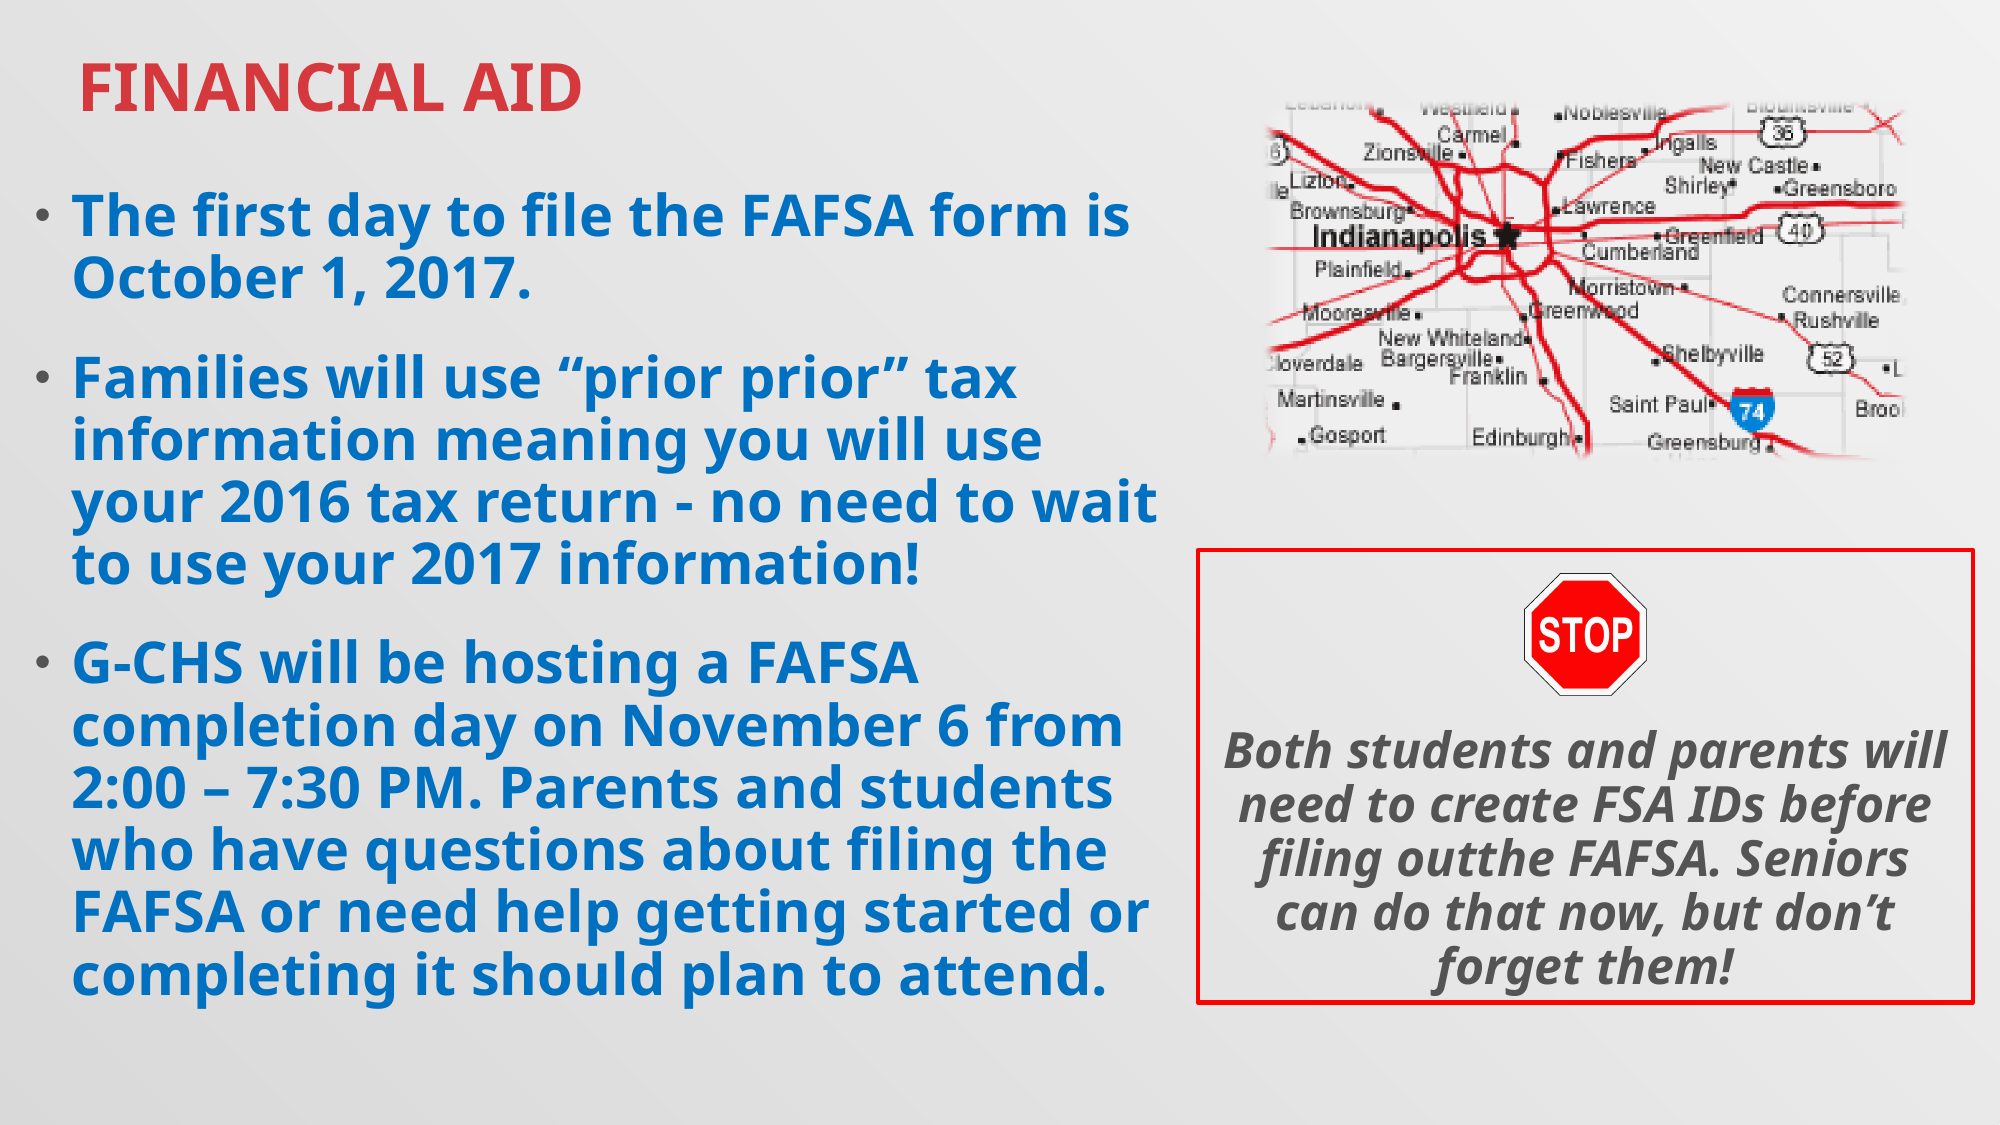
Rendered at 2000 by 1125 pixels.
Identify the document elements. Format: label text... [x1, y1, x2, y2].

picture [1524, 573, 1647, 696]
picture [1262, 99, 1909, 463]
list The first day to file the FAFSA form is October 1, 2017. Families will use “prior prior” tax information meaning you will use your 2016 tax return - no need to wait to use your 2017 information! G-CHS will be hosting a FAFSA completion day on November 6 from 2:00 – 7:30 PM. Parents and students who have questions about filing the FAFSA or need help getting started or completing it should plan to attend. [12, 179, 1175, 1075]
text_box Both students and parents will need to create FSA IDs before filing outthe FAFSA. Seniors can do that now, but don’t forget them! [1197, 549, 1973, 1003]
title Financial Aid [62, 26, 1088, 134]
